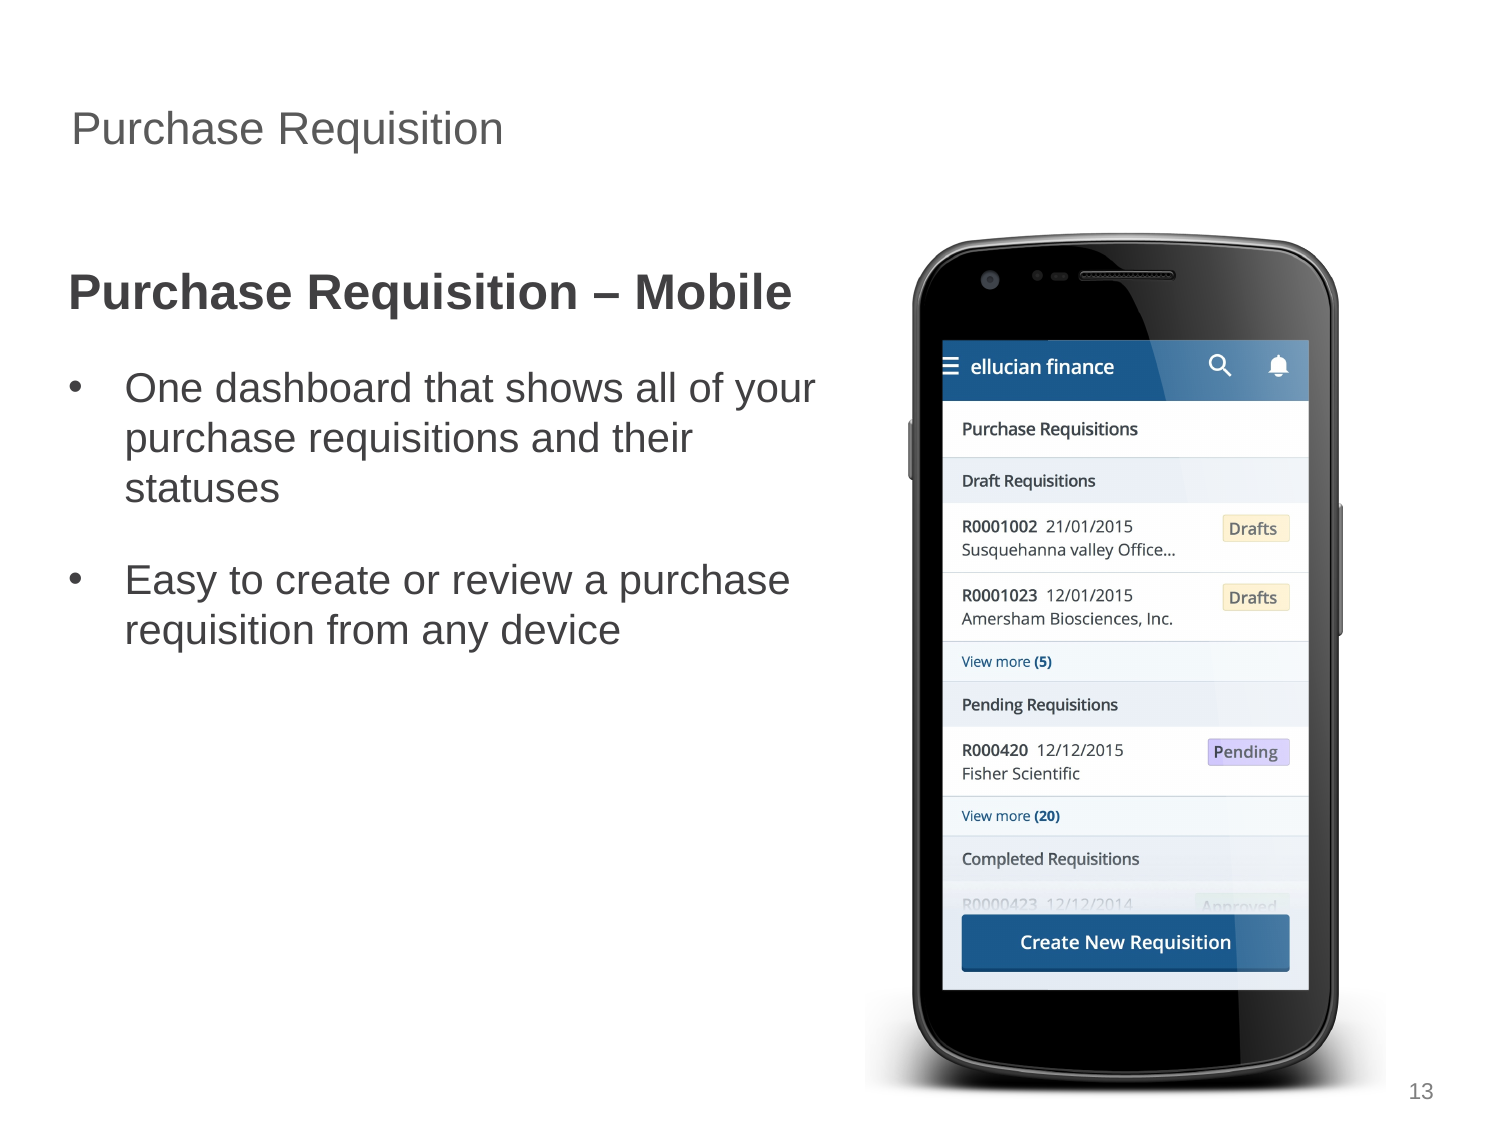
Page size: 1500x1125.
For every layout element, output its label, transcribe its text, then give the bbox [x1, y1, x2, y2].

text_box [864, 202, 1386, 1099]
title Purchase Requisition [71, 37, 1435, 155]
list Purchase Requisition – Mobile One dashboard that shows all of your purchase requisitions and their statuses Easy to create or review a purchase requisition from any device [68, 259, 834, 1020]
